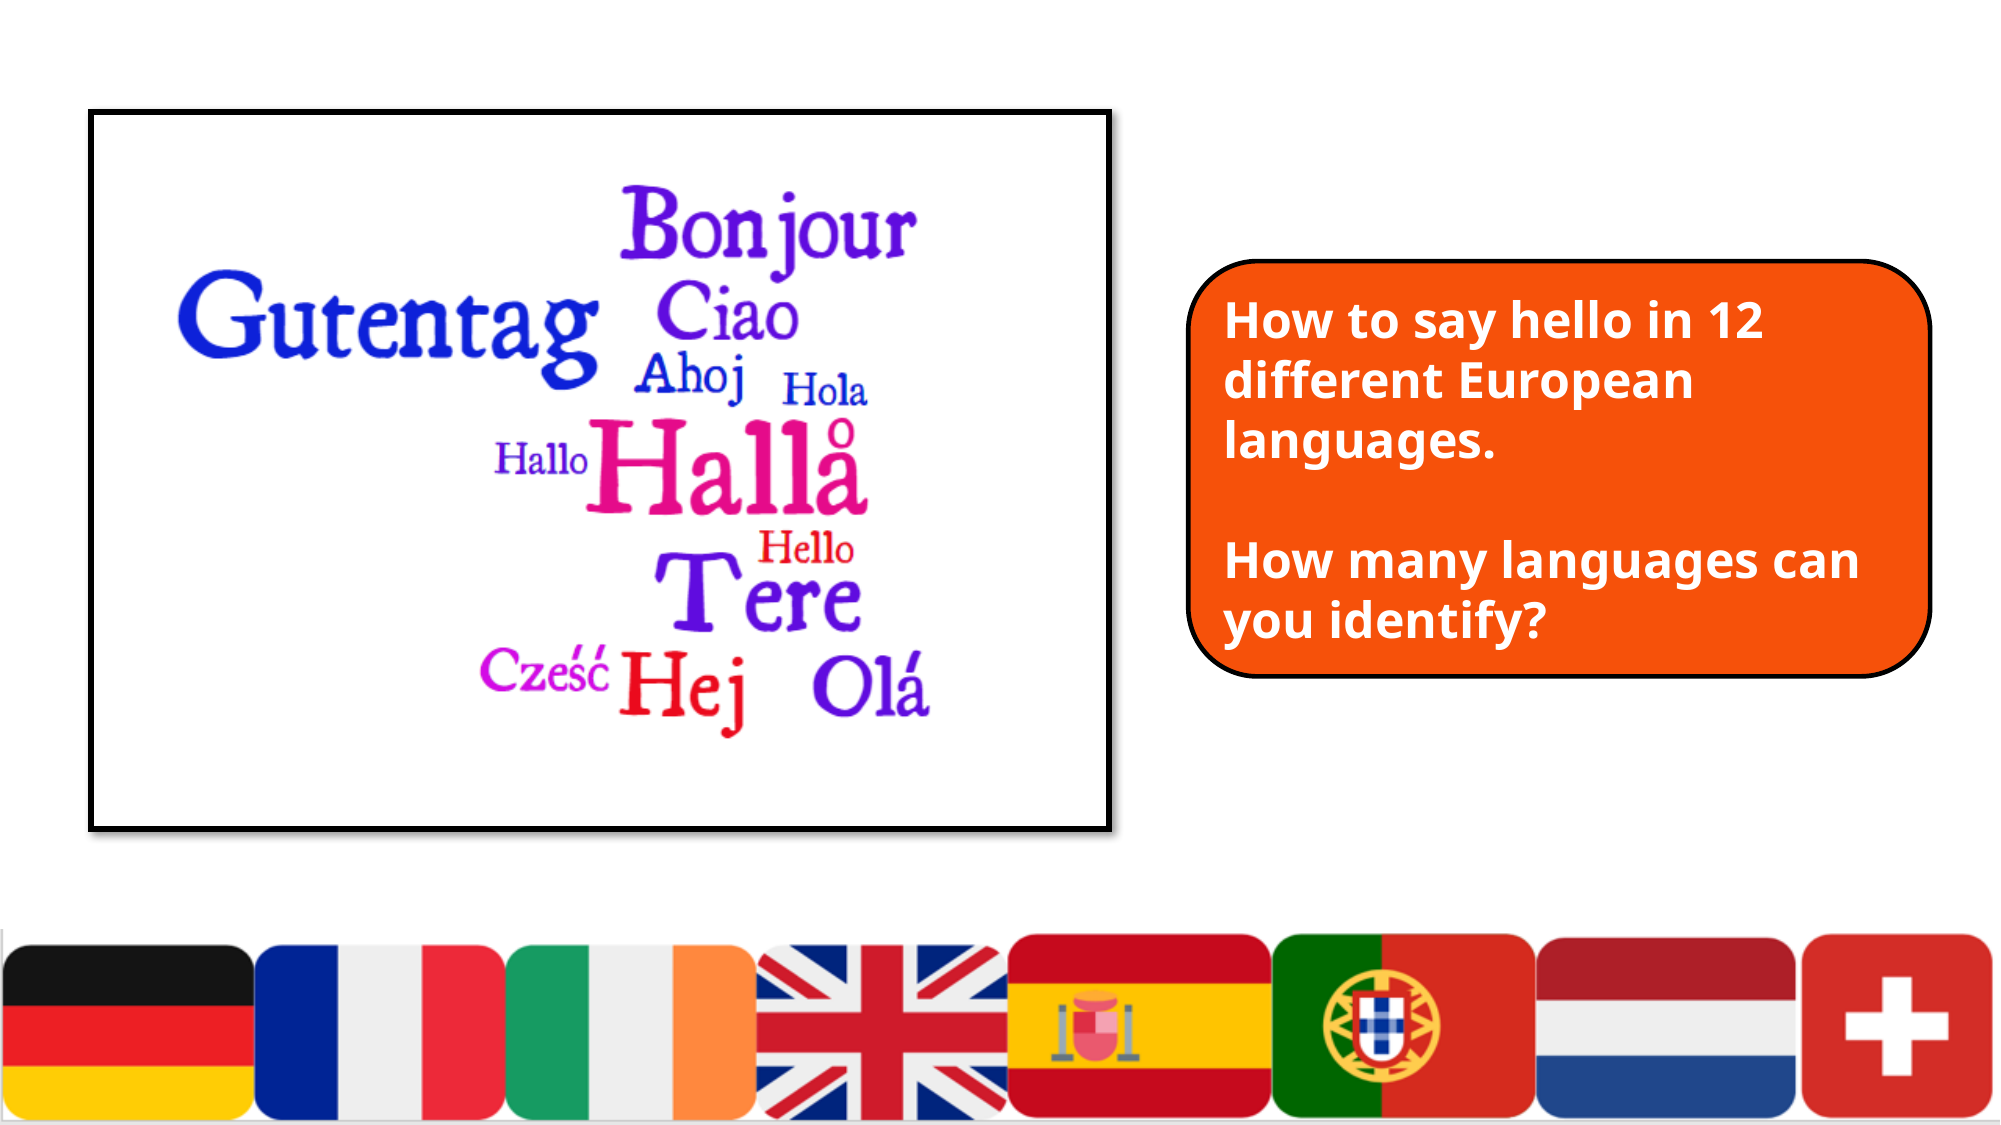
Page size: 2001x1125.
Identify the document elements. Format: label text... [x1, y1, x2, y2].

text_box How to say hello in 12 different European languages. How many languages can you identify? [1187, 260, 1932, 678]
picture [93, 115, 1107, 827]
picture [0, 929, 2000, 1125]
